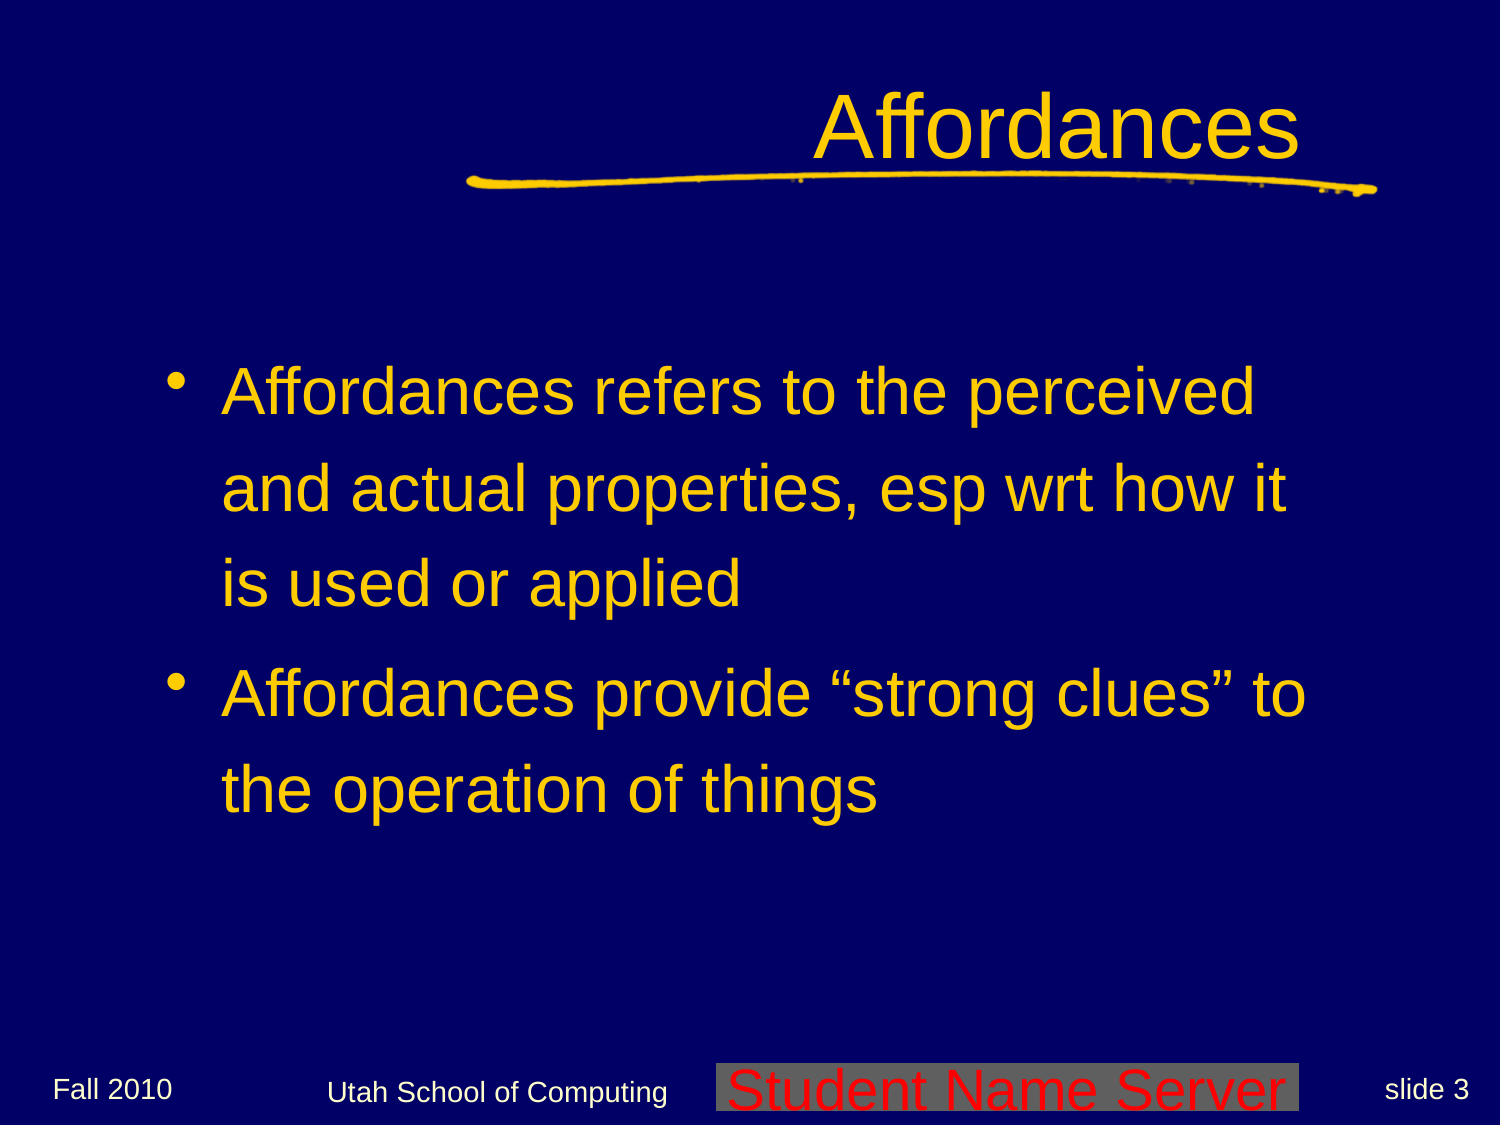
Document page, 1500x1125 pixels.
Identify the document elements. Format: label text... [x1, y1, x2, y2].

picture [1318, 164, 1400, 203]
title Affordances [0, 27, 1318, 216]
list Affordances refers to the perceived and actual properties, esp wrt how it is used or applied Affordances provide “strong clues” to the operation of things [149, 324, 1342, 1001]
slide_number Fall 2010 [37, 1062, 326, 1113]
